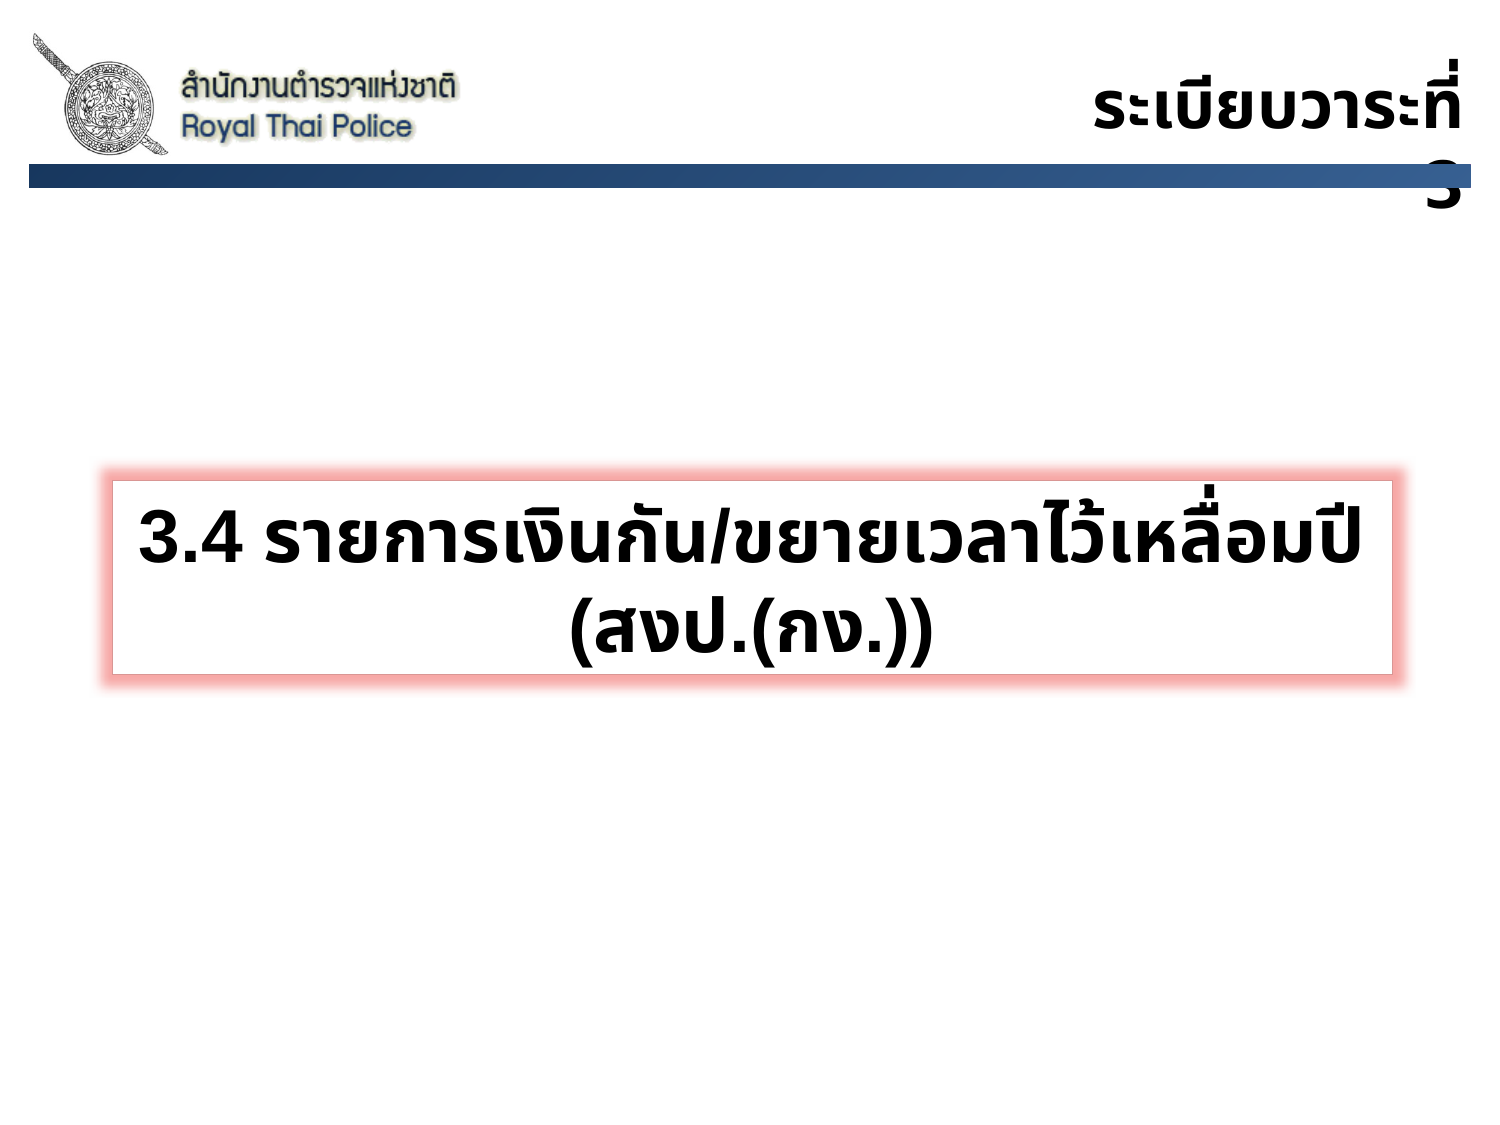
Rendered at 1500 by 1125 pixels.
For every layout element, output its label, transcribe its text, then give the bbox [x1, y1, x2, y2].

text_box ระเบียบวาระที่ 3 [1033, 54, 1479, 230]
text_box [17, 11, 485, 178]
text_box 3.4 รายการเงินกัน/ขยายเวลาไว้เหลื่อมปี (สงป.(กง.)) [112, 480, 1393, 675]
text_box [27, 162, 1473, 190]
